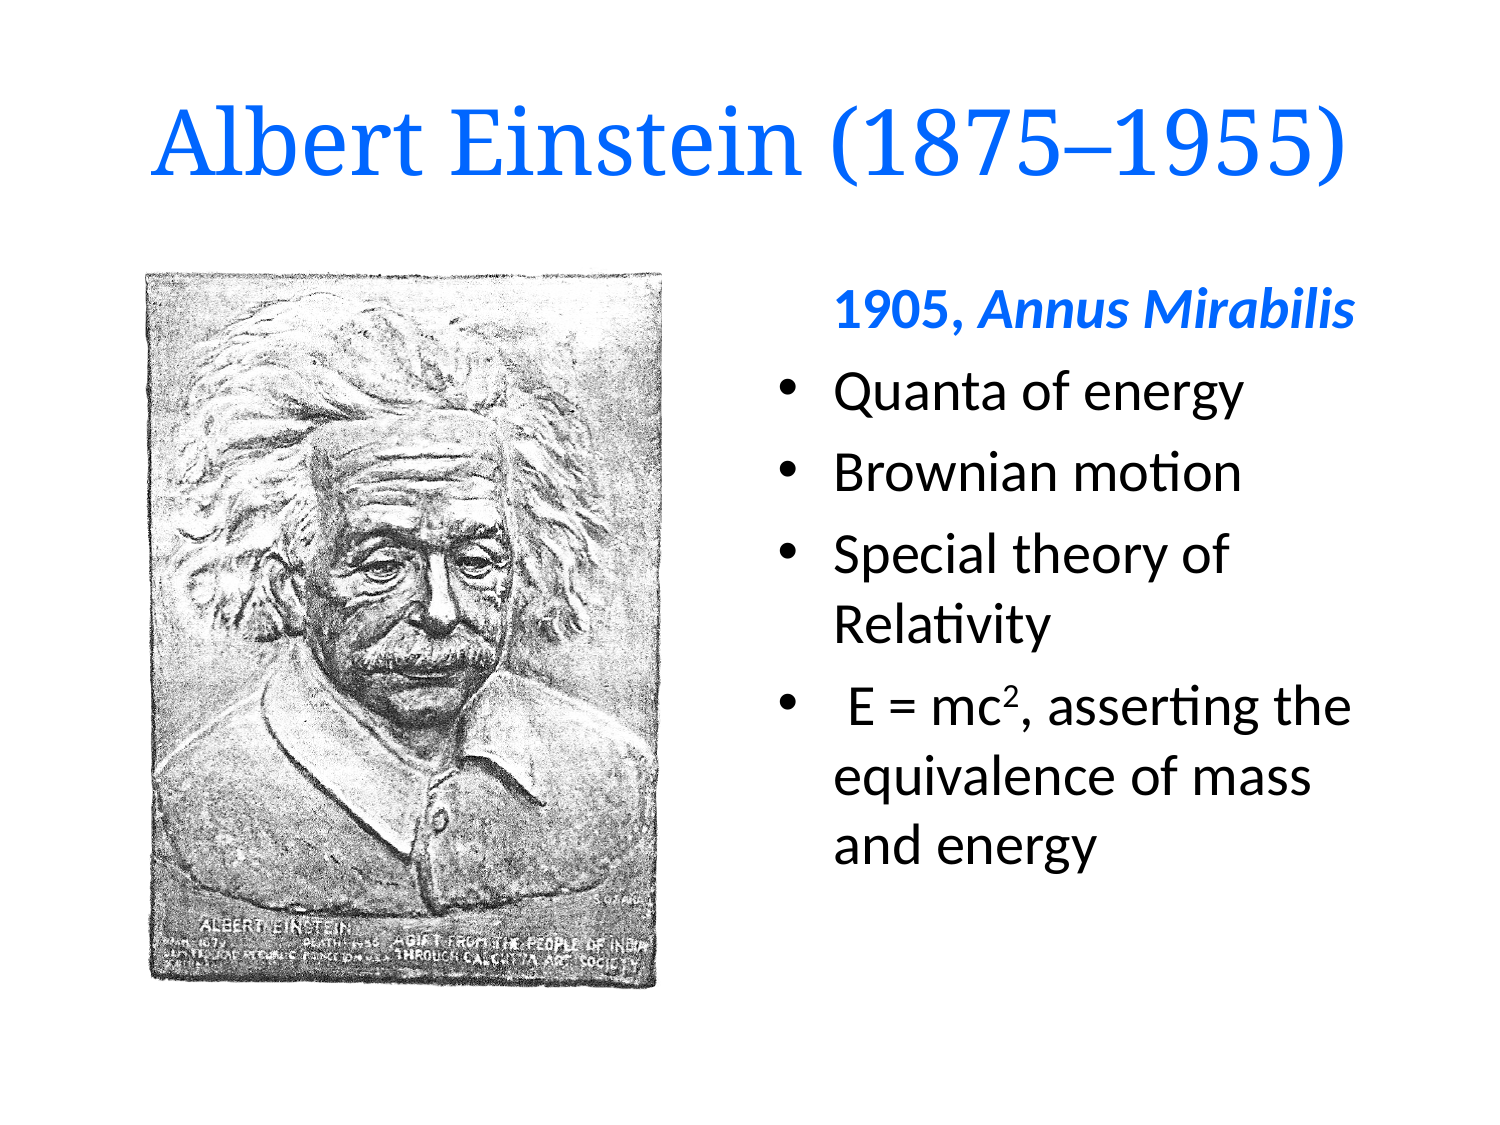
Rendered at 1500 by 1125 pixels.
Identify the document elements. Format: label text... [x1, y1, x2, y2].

list 1905, Annus Mirabilis Quanta of energy Brownian motion Special theory of Relativity E = mc2, asserting the equivalence of mass and energy [762, 262, 1425, 1005]
title Albert Einstein (1875–1955) [75, 45, 1425, 233]
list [134, 262, 679, 1006]
